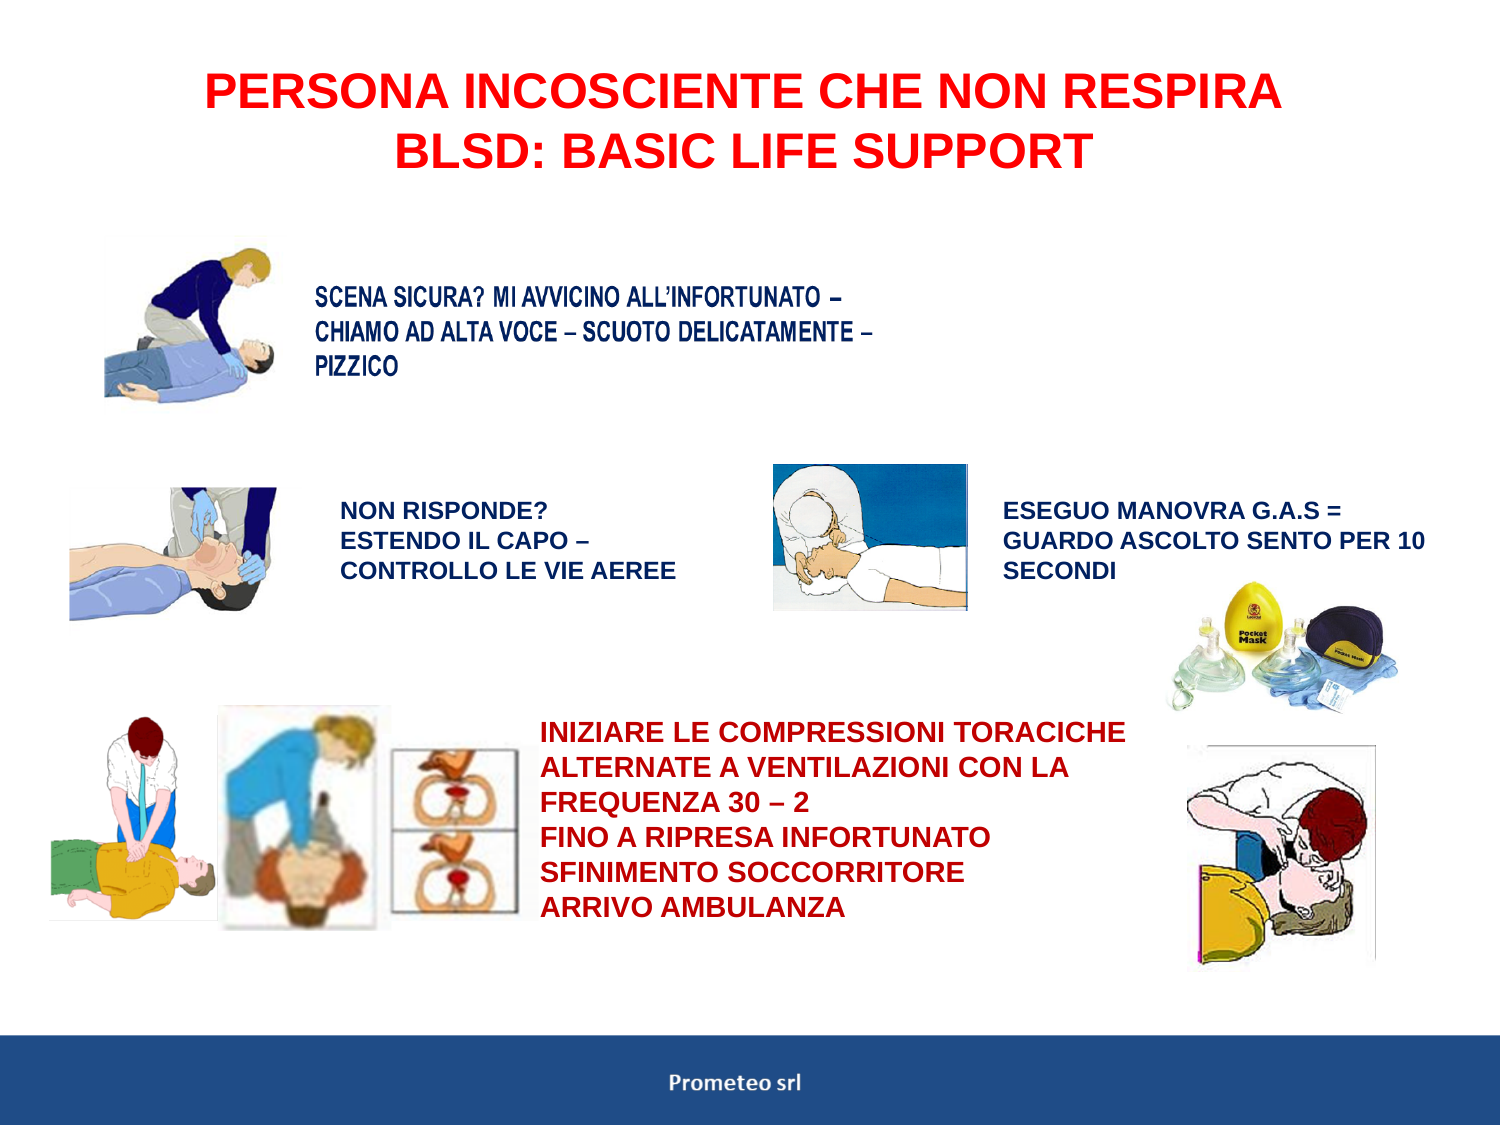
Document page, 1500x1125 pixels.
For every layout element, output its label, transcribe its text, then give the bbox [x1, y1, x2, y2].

picture [1186, 745, 1376, 972]
text_box PERSONA INCOSCIENTE CHE NON RESPIRA BLSD: BASIC LIFE SUPPORT [165, 50, 1324, 186]
picture [773, 464, 968, 611]
picture [68, 487, 302, 636]
picture [482, 1052, 989, 1113]
text_box INIZIARE LE COMPRESSIONI TORACICHE ALTERNATE A VENTILAZIONI CON LA FREQUENZA 30 – 2 FINO A RIPRESA INFORTUNATO SFINIMENTO SOCCORRITORE ARRIVO AMBULANZA [524, 706, 1222, 966]
text_box NON RISPONDE? ESTENDO IL CAPO – CONTROLLO LE VIE AEREE [325, 487, 1076, 638]
picture [49, 705, 539, 931]
picture [1154, 566, 1409, 735]
picture [104, 235, 287, 415]
text_box ESEGUO MANOVRA G.A.S = GUARDO ASCOLTO SENTO PER 10 SECONDI [988, 487, 1456, 593]
picture [301, 269, 925, 400]
